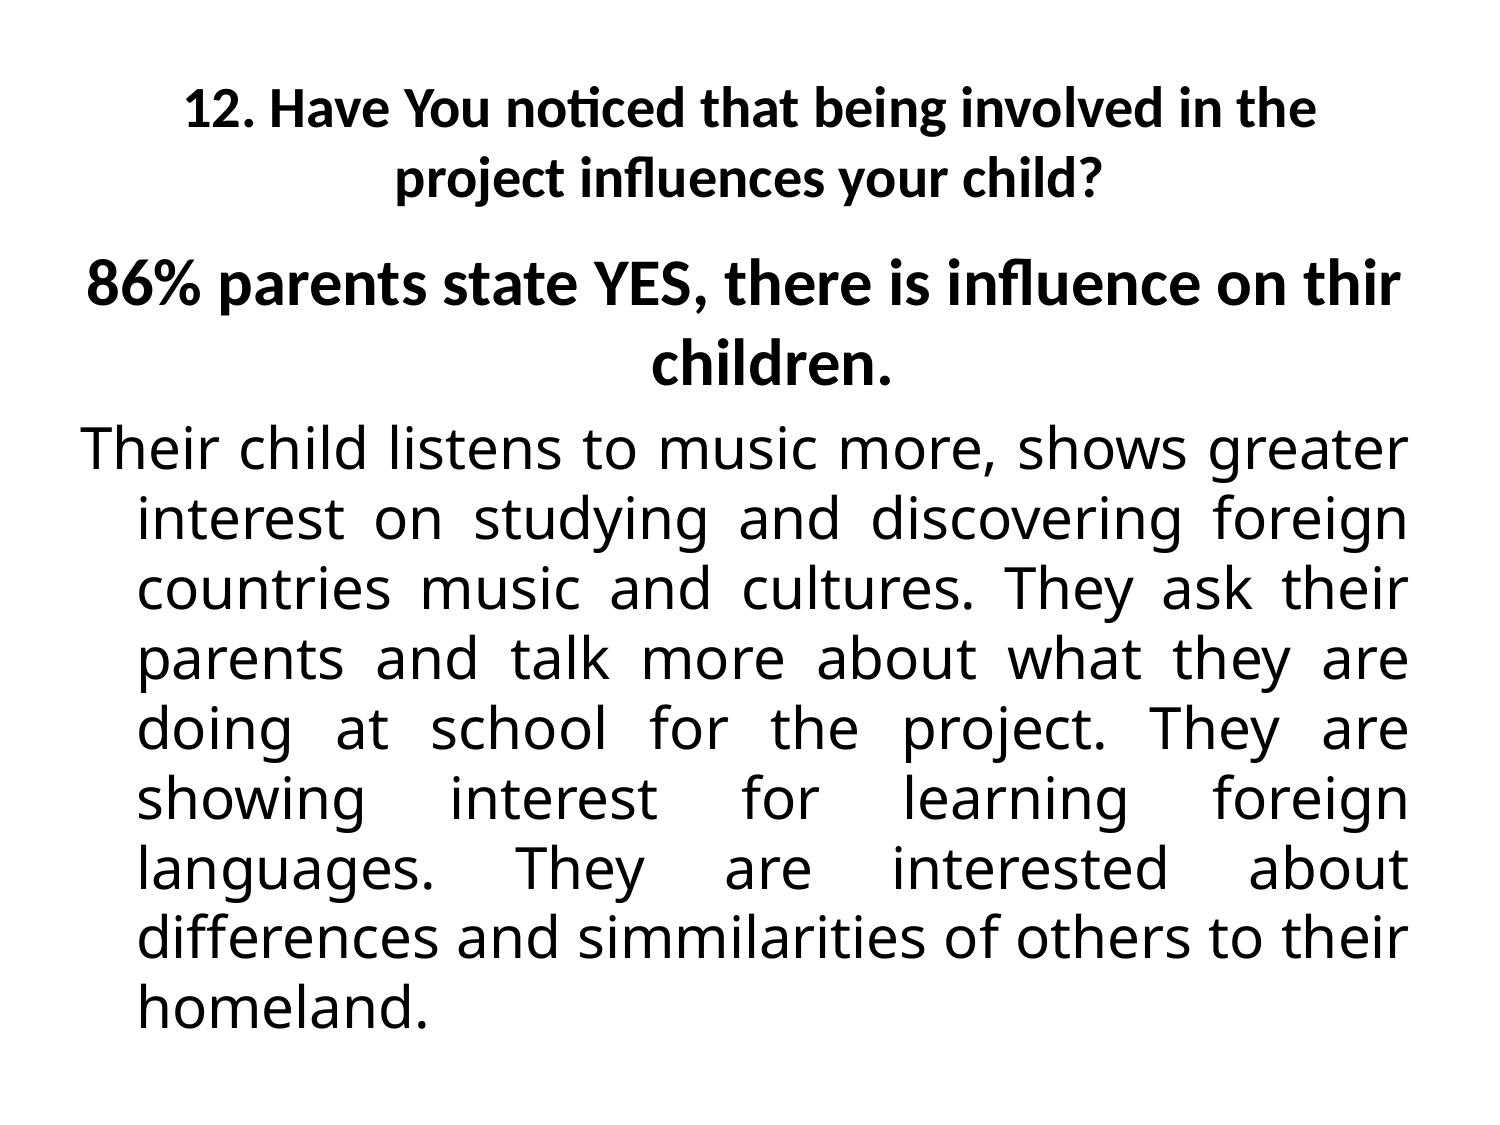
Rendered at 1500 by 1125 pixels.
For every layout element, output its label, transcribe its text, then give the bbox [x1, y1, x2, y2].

title 12. Have You noticed that being involved in the project influences your child? [74, 44, 1426, 231]
list 86% parents state YES, there is influence on thir children. Their child listens to music more, shows greater interest on studying and discovering foreign countries music and cultures. They ask their parents and talk more about what they are doing at school for the project. They are showing interest for learning foreign languages. They are interested about differences and simmilarities of others to their homeland. [64, 231, 1426, 1017]
